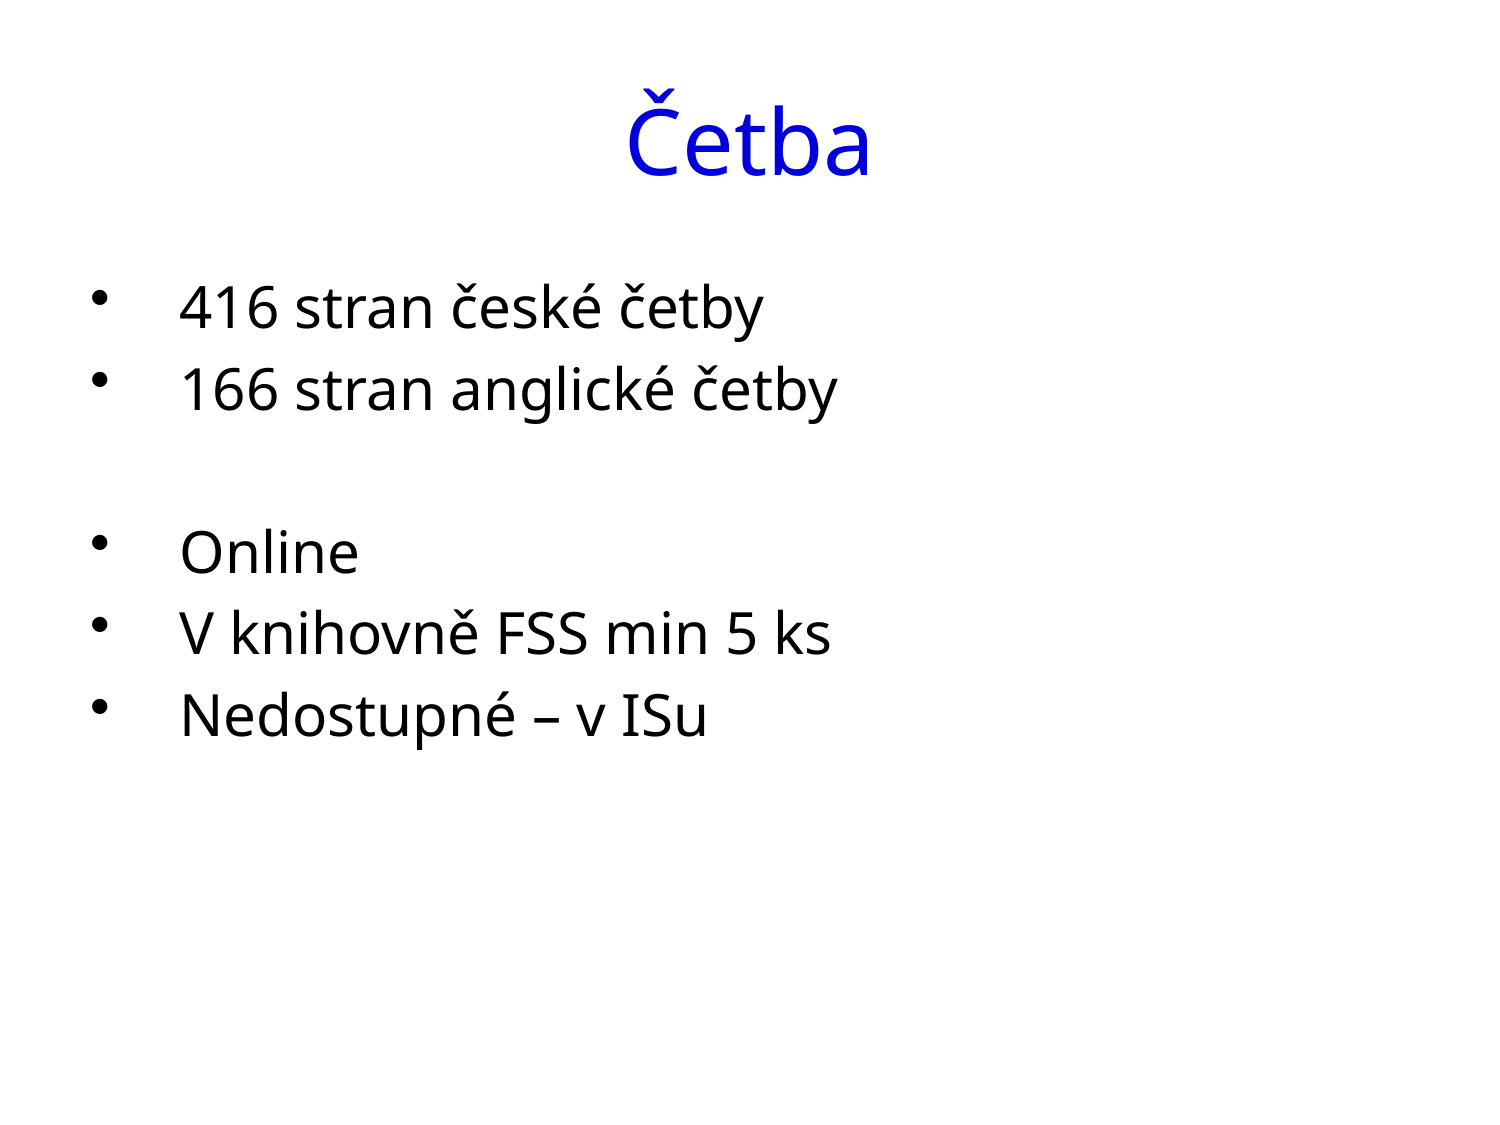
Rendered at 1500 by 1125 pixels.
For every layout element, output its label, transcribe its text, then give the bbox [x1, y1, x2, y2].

list 416 stran české četby 166 stran anglické četby Online V knihovně FSS min 5 ks Nedostupné – v ISu [74, 262, 1426, 1006]
title Četba [74, 44, 1426, 233]
